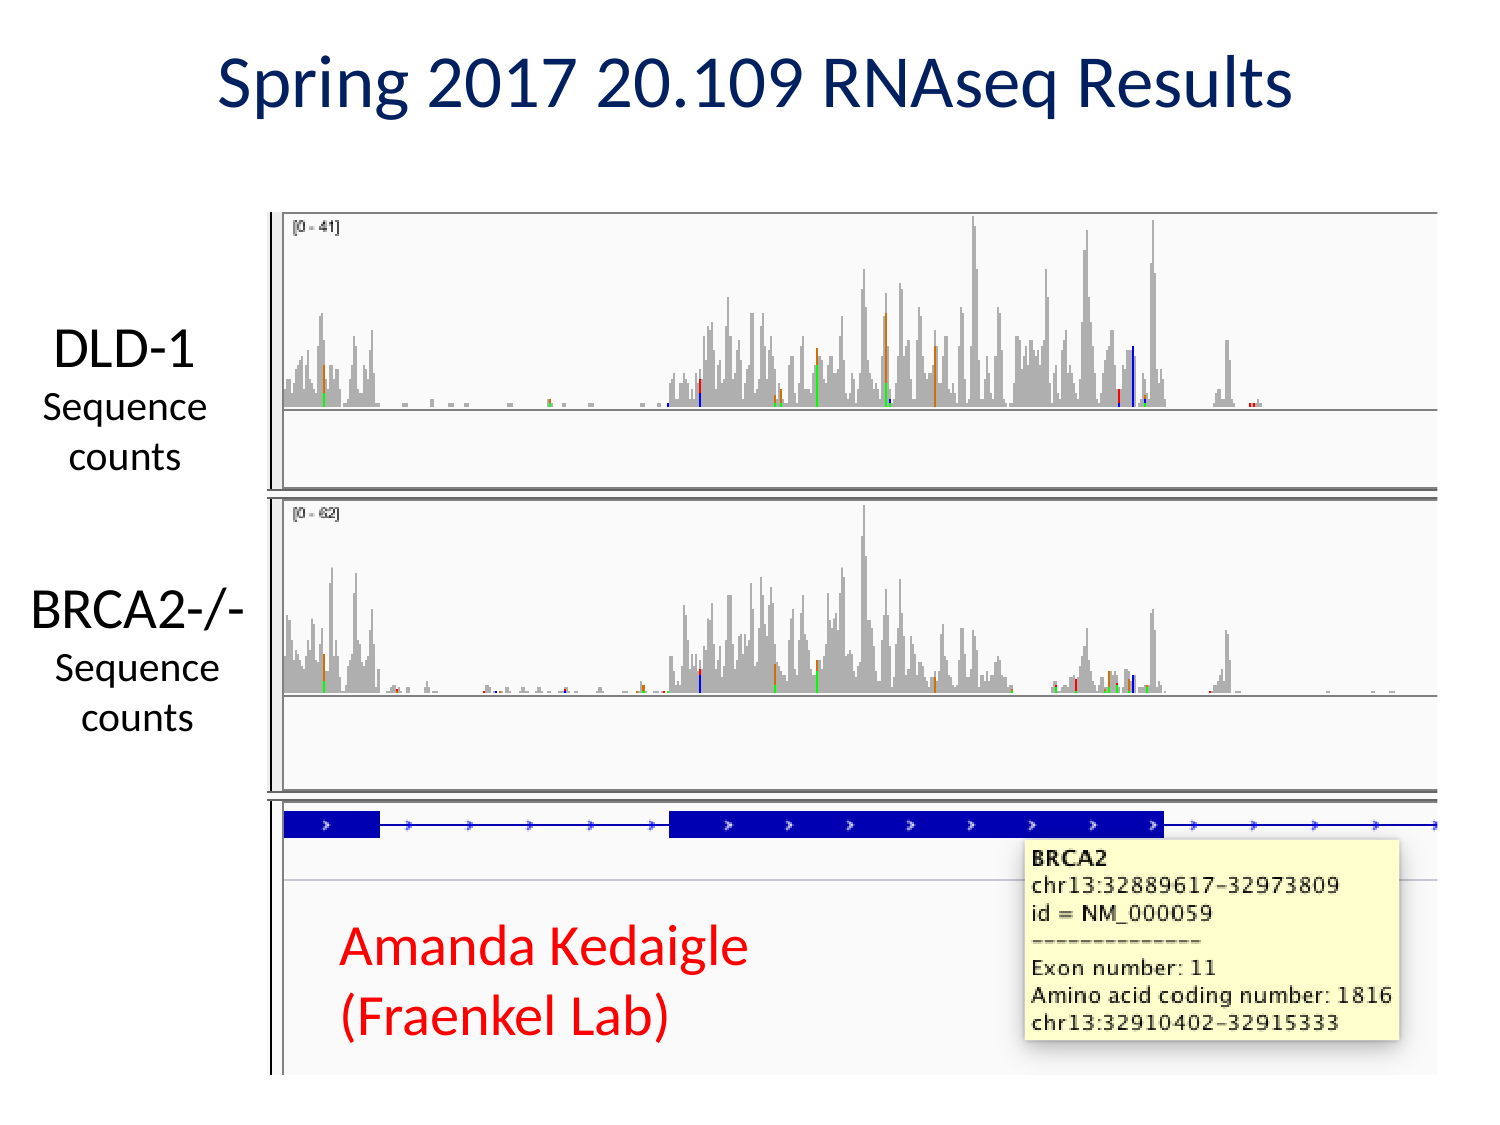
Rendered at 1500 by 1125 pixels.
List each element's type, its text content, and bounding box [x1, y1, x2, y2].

text_box DLD-1 Sequence counts [24, 301, 225, 487]
text_box Spring 2017 20.109 RNAseq Results [124, 24, 1388, 130]
text_box BRCA2-/- Sequence counts [12, 562, 261, 818]
picture [266, 212, 1438, 1076]
